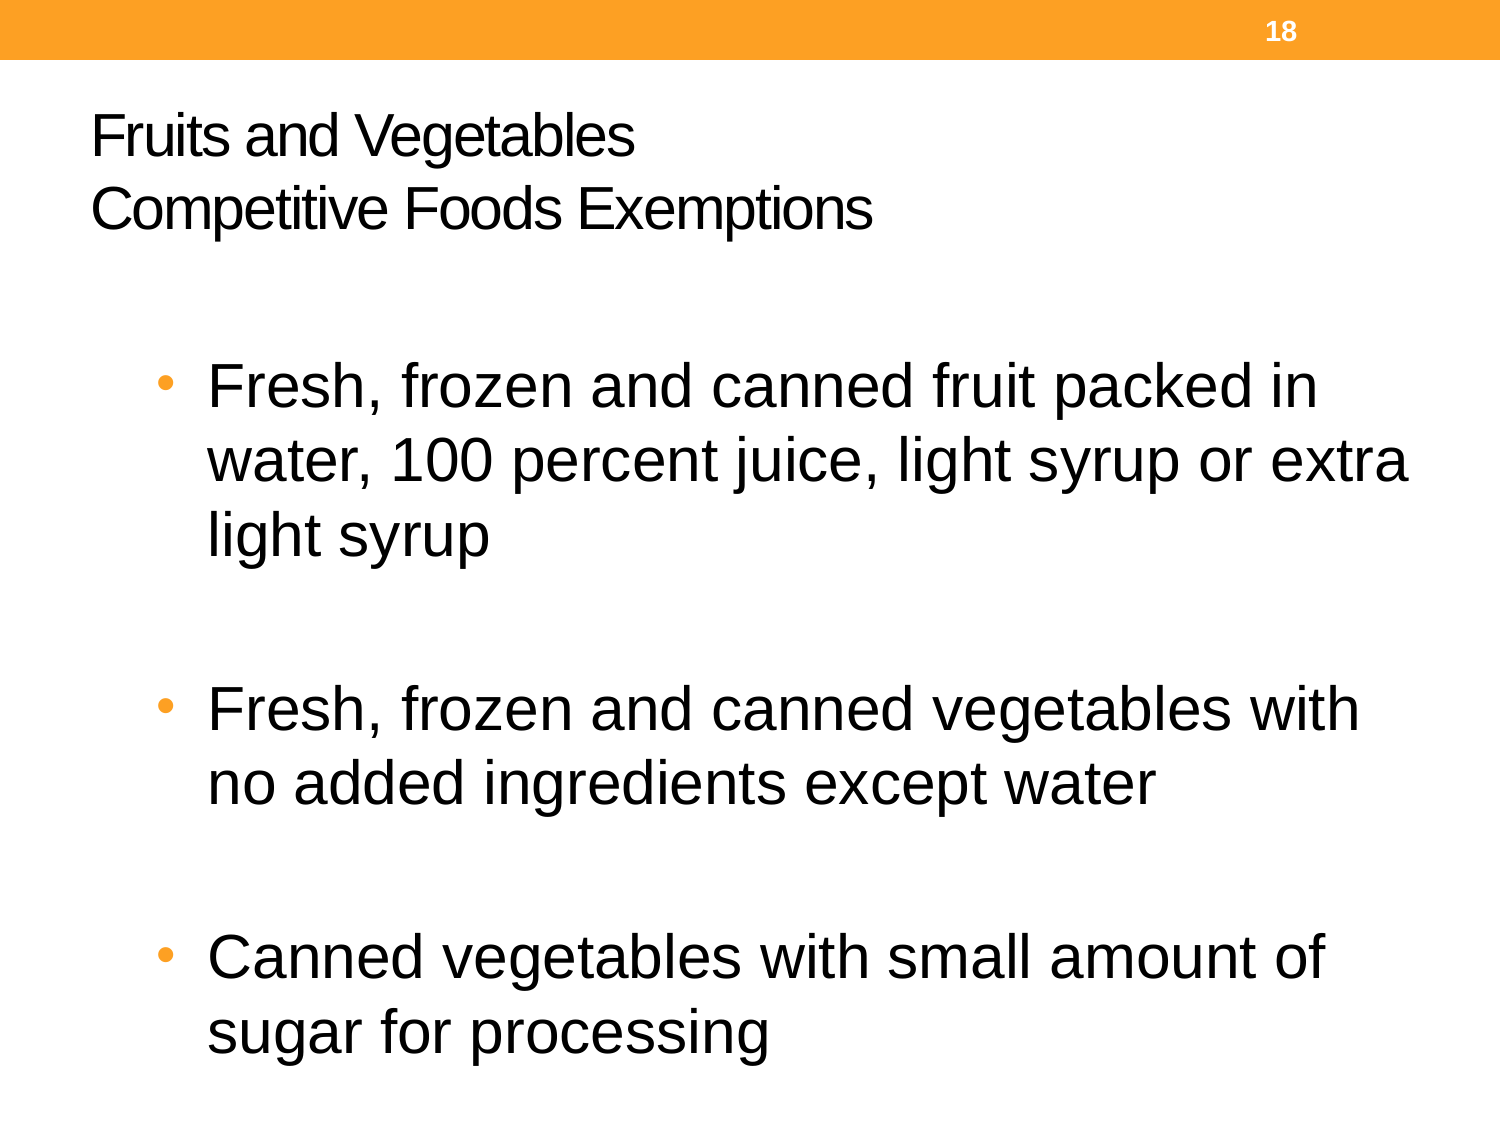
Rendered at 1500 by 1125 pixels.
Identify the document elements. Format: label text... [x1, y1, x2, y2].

slide_number 18 [1250, 3, 1425, 57]
title Fruits and Vegetables Competitive Foods Exemptions [75, 87, 1425, 250]
list Fresh, frozen and canned fruit packed in water, 100 percent juice, light syrup or extra light syrup Fresh, frozen and canned vegetables with no added ingredients except water Canned vegetables with small amount of sugar for processing [99, 337, 1425, 1075]
